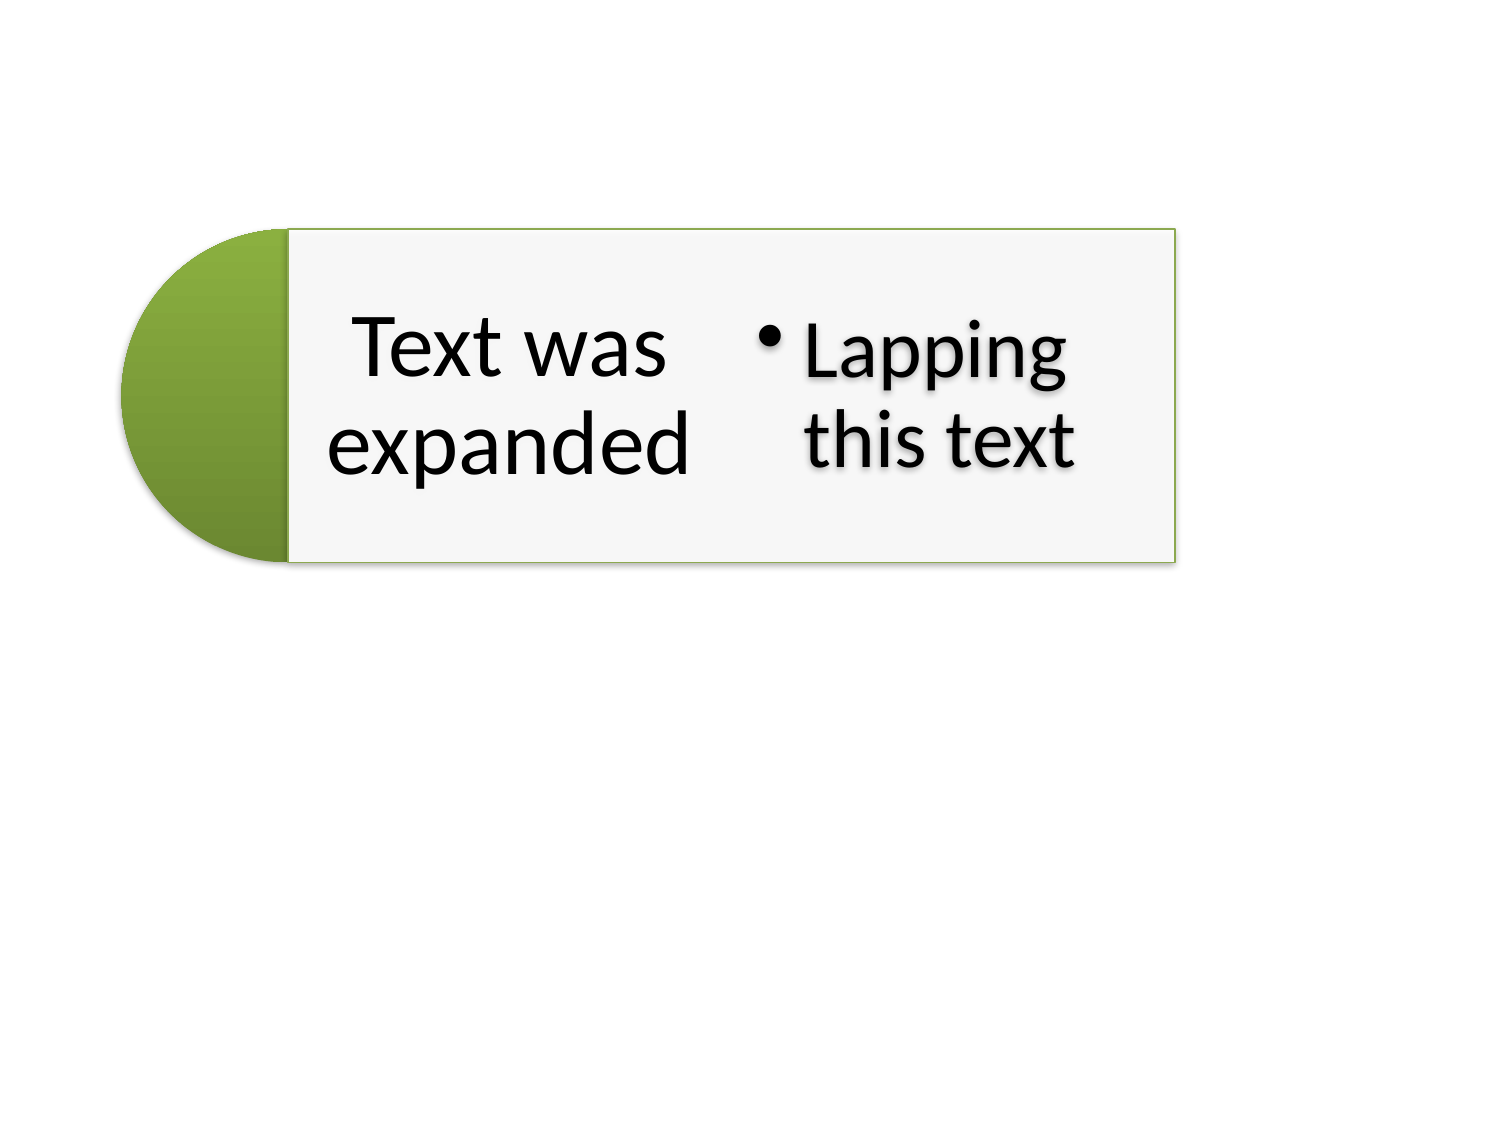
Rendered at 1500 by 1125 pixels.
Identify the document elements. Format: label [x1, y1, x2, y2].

text_box [121, 228, 1176, 563]
